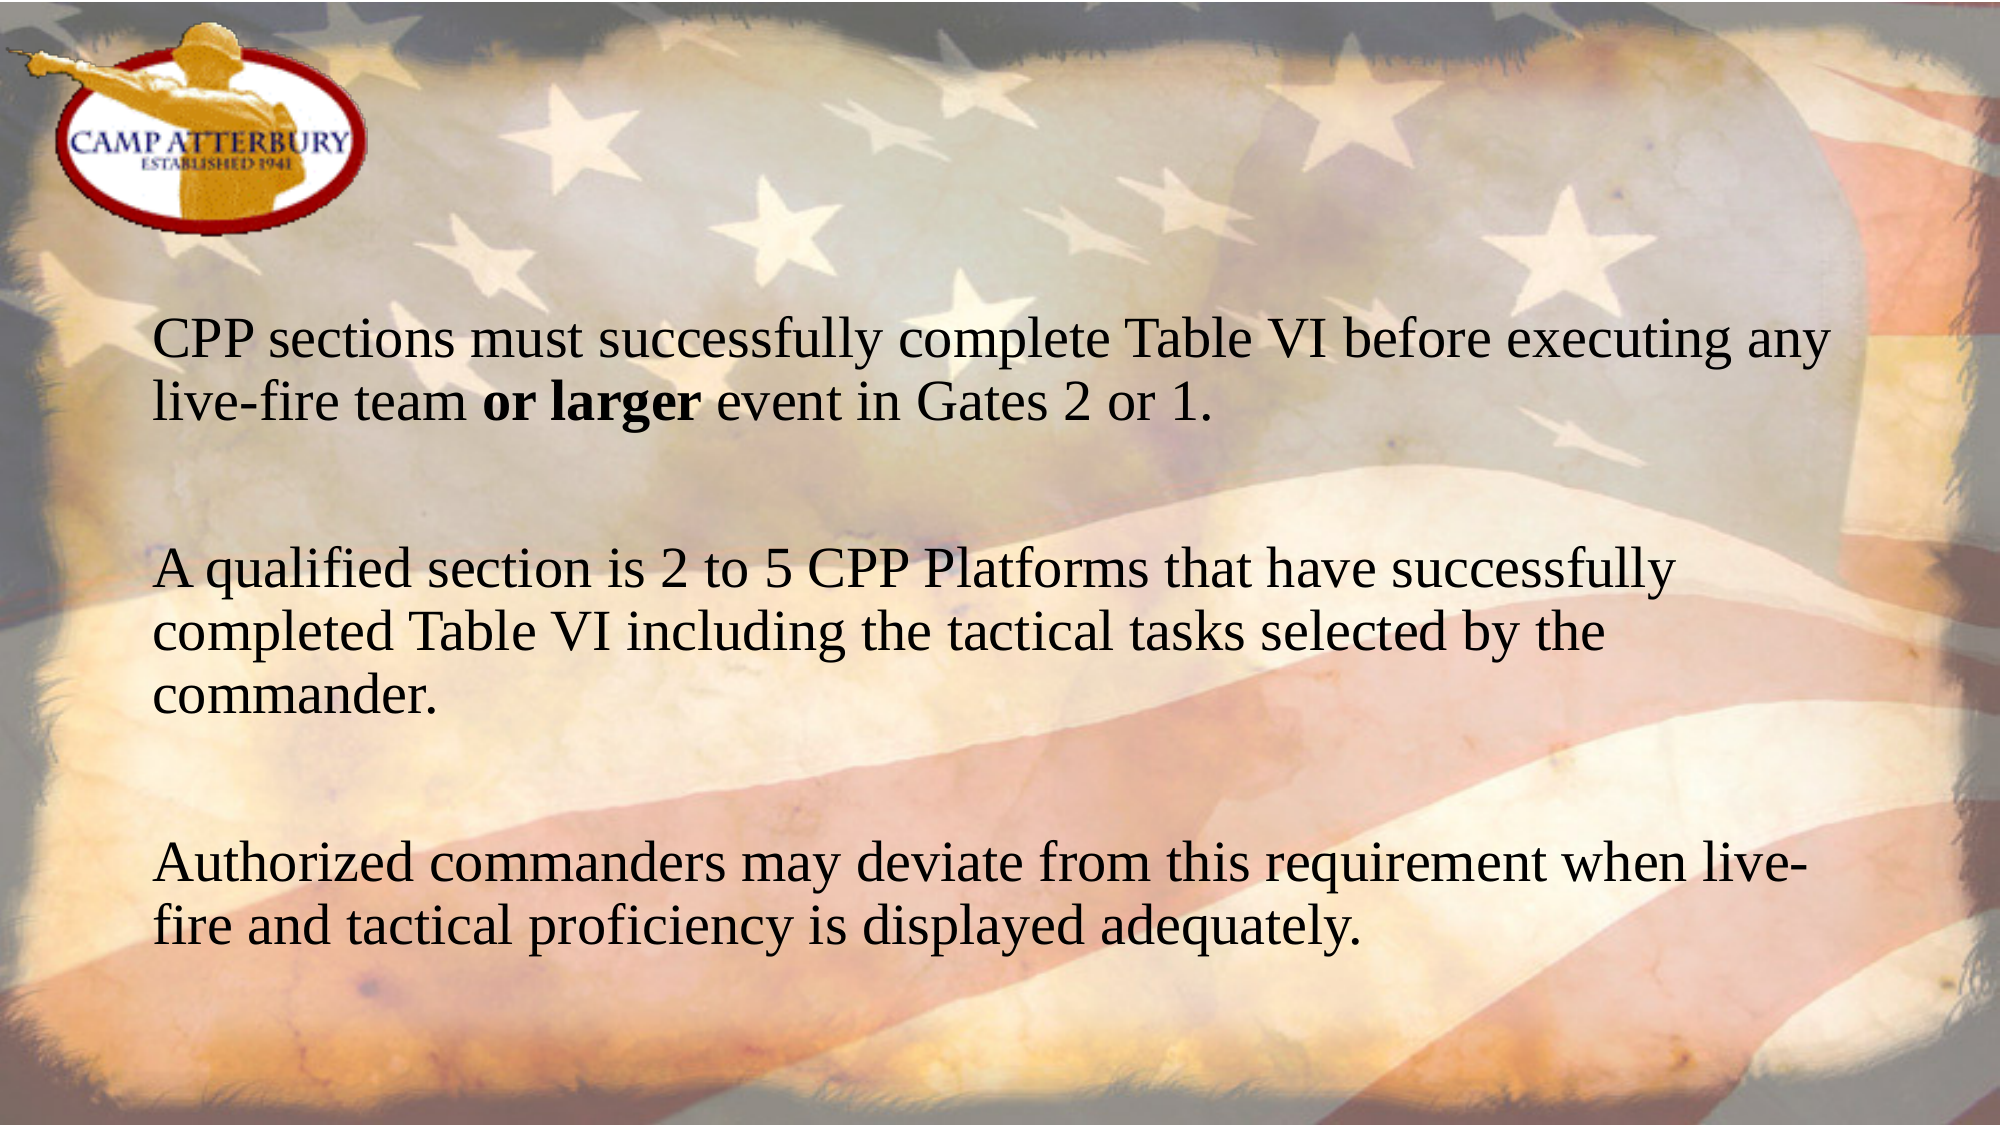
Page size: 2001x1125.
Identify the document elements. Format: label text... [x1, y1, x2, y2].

list CPP sections must successfully complete Table VI before executing any live-fire team or larger event in Gates 2 or 1. A qualified section is 2 to 5 CPP Platforms that have successfully completed Table VI including the tactical tasks selected by the commander. Authorized commanders may deviate from this requirement when live-fire and tactical proficiency is displayed adequately. [137, 299, 1863, 1014]
picture [0, 0, 2000, 1125]
